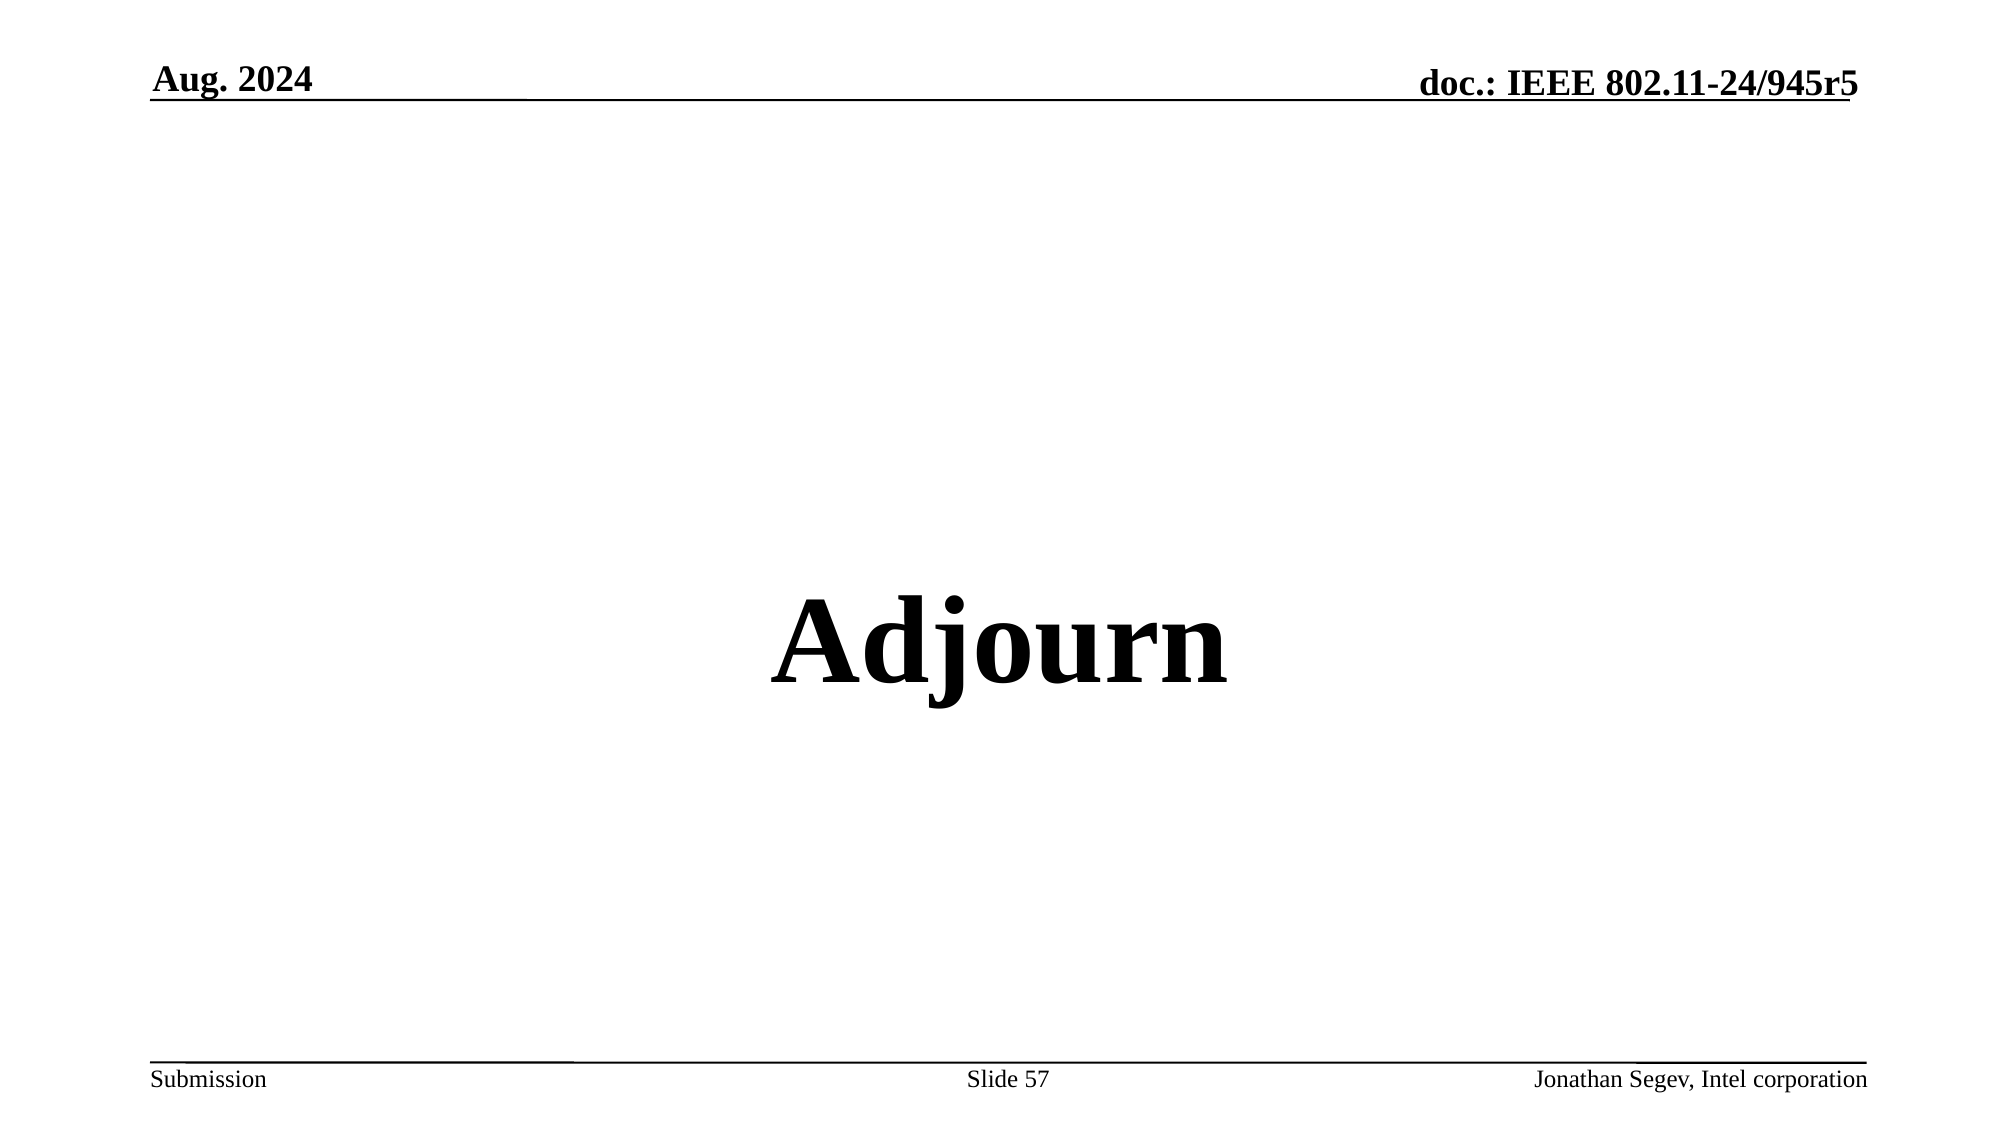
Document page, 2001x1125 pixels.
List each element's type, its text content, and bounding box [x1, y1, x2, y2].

footer Jonathan Segev, Intel corporation [1171, 1061, 1869, 1093]
list Adjourn [149, 324, 1850, 1000]
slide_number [152, 54, 563, 100]
slide_number Slide 57 [950, 1061, 1067, 1123]
